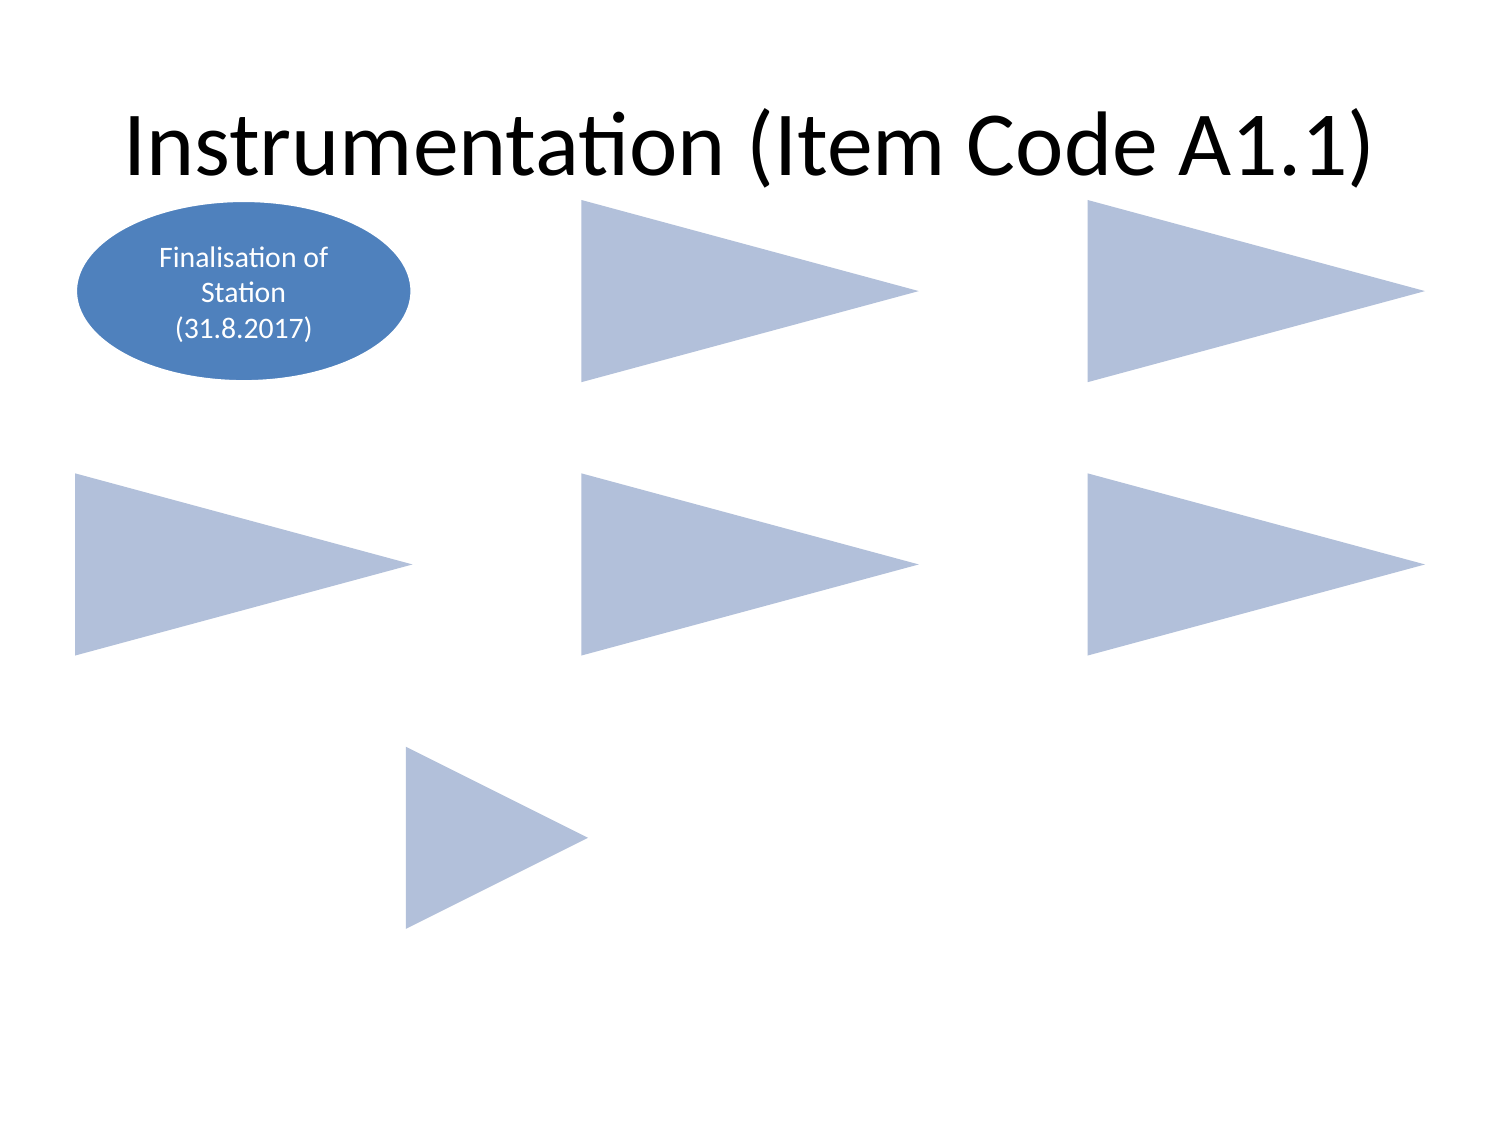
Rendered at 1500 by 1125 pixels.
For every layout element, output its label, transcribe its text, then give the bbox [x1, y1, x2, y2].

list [74, 199, 1426, 1006]
title Instrumentation (Item Code A1.1) [75, 45, 1425, 199]
